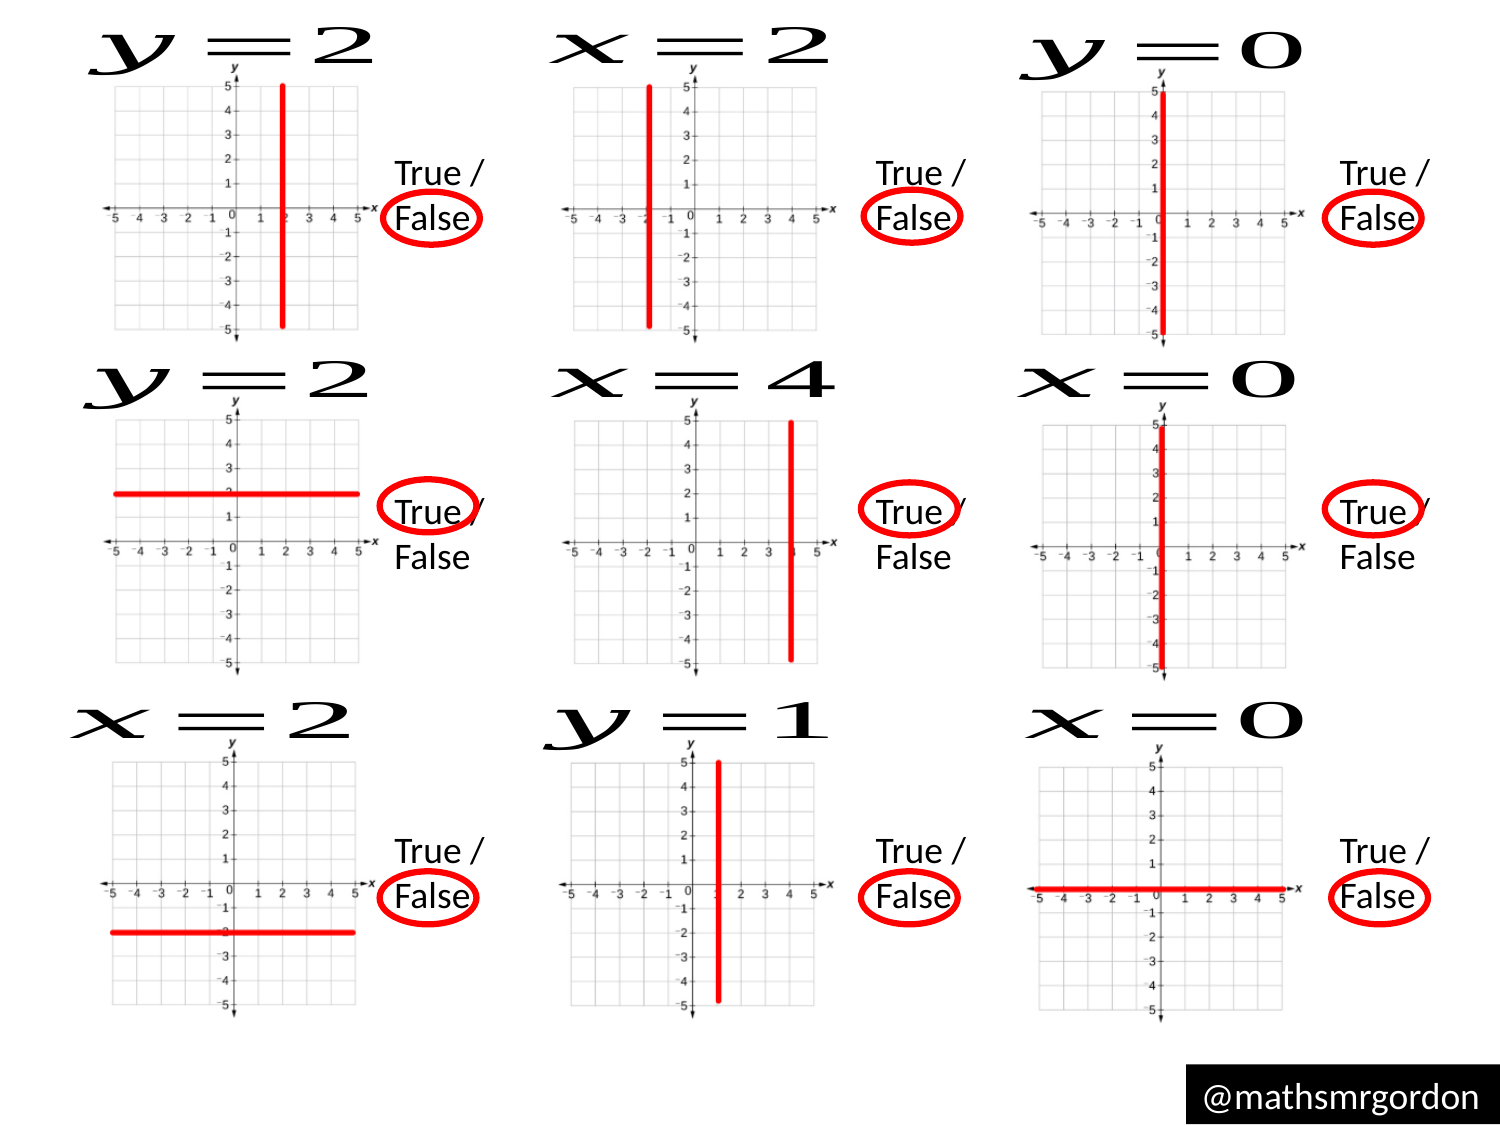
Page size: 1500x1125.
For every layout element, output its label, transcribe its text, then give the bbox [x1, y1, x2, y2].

text_box [1325, 190, 1423, 246]
text_box [1325, 481, 1423, 537]
text_box [1330, 870, 1430, 926]
text_box True / False [1325, 479, 1480, 584]
picture [82, 60, 1325, 1028]
text_box @mathsmrgordon [1186, 1064, 1500, 1125]
text_box True / False [1325, 818, 1480, 924]
text_box True / False [1325, 140, 1480, 245]
